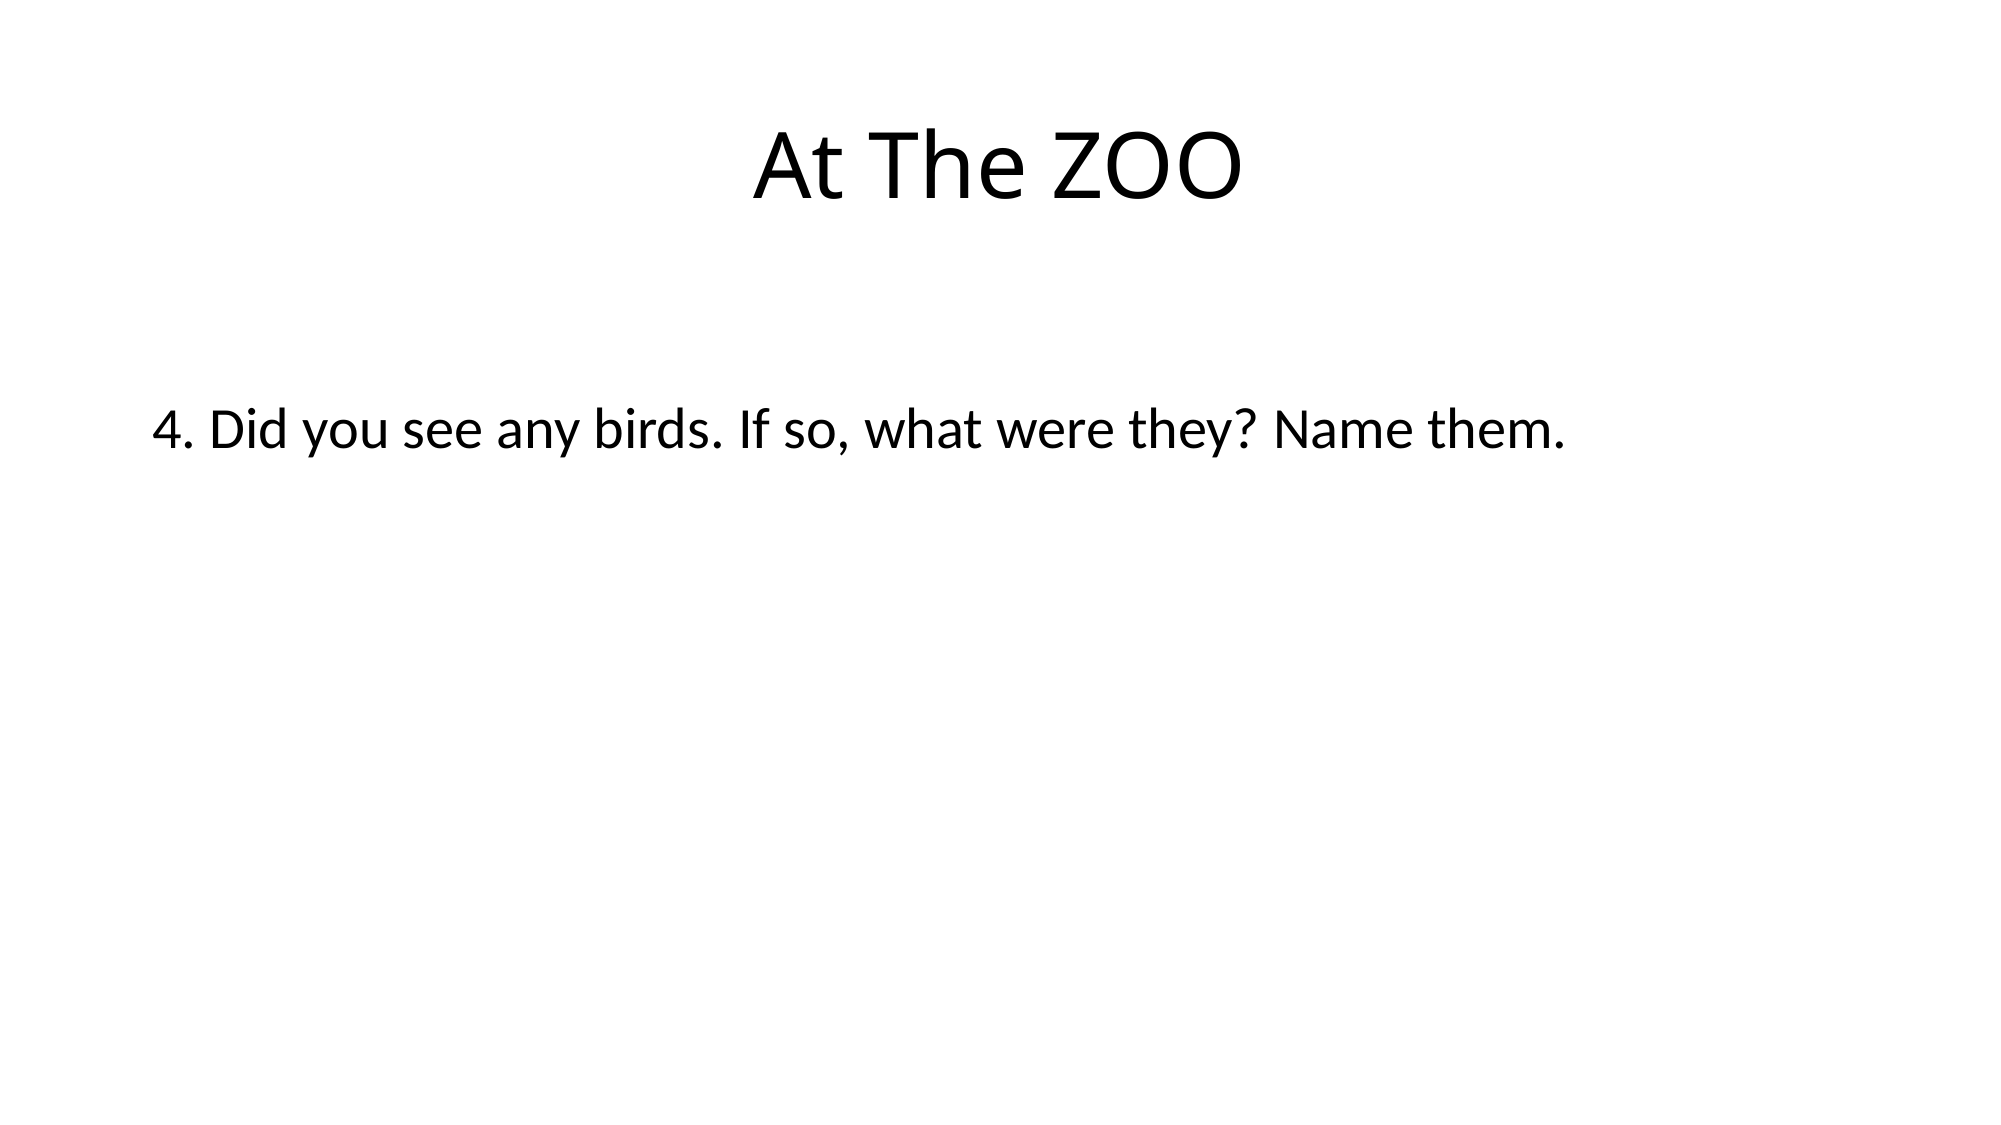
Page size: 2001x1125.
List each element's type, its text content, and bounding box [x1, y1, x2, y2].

list 4. Did you see any birds. If so, what were they? Name them. [137, 299, 1863, 1014]
title At The ZOO [137, 59, 1863, 278]
